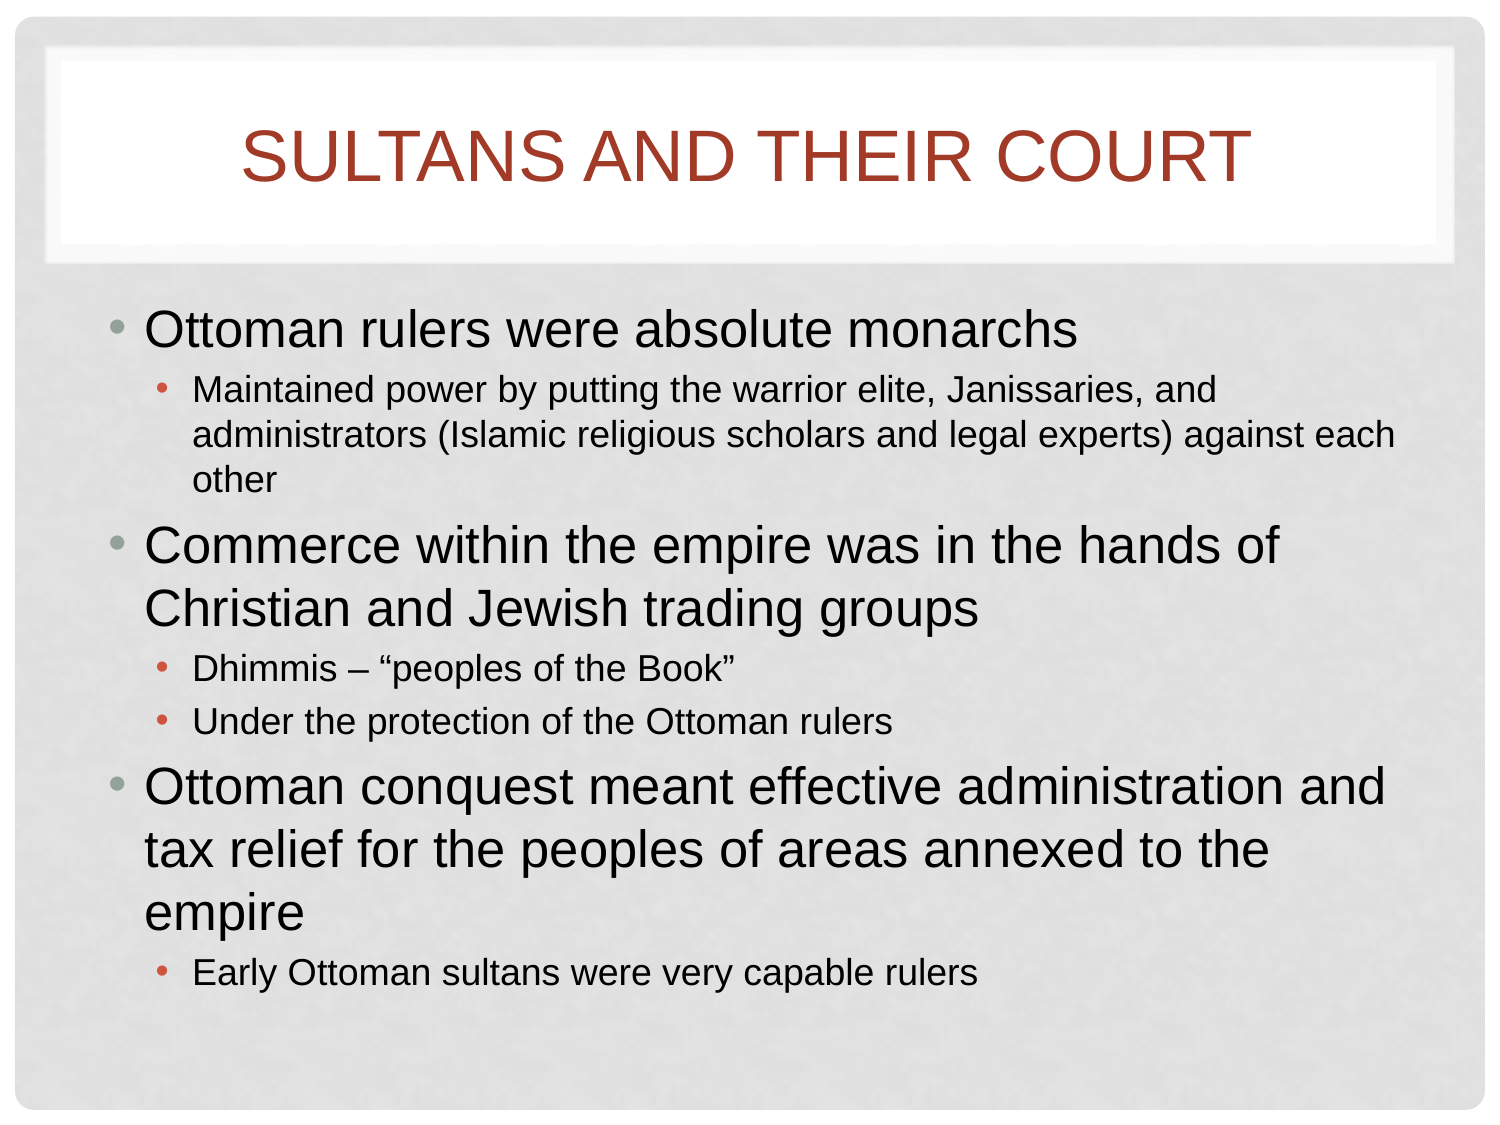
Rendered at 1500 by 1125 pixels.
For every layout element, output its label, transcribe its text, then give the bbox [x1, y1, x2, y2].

title Sultans and Their Court [69, 66, 1425, 238]
list Ottoman rulers were absolute monarchs Maintained power by putting the warrior elite, Janissaries, and administrators (Islamic religious scholars and legal experts) against each other Commerce within the empire was in the hands of Christian and Jewish trading groups Dhimmis – “peoples of the Book” Under the protection of the Ottoman rulers Ottoman conquest meant effective administration and tax relief for the peoples of areas annexed to the empire Early Ottoman sultans were very capable rulers [75, 287, 1425, 1005]
